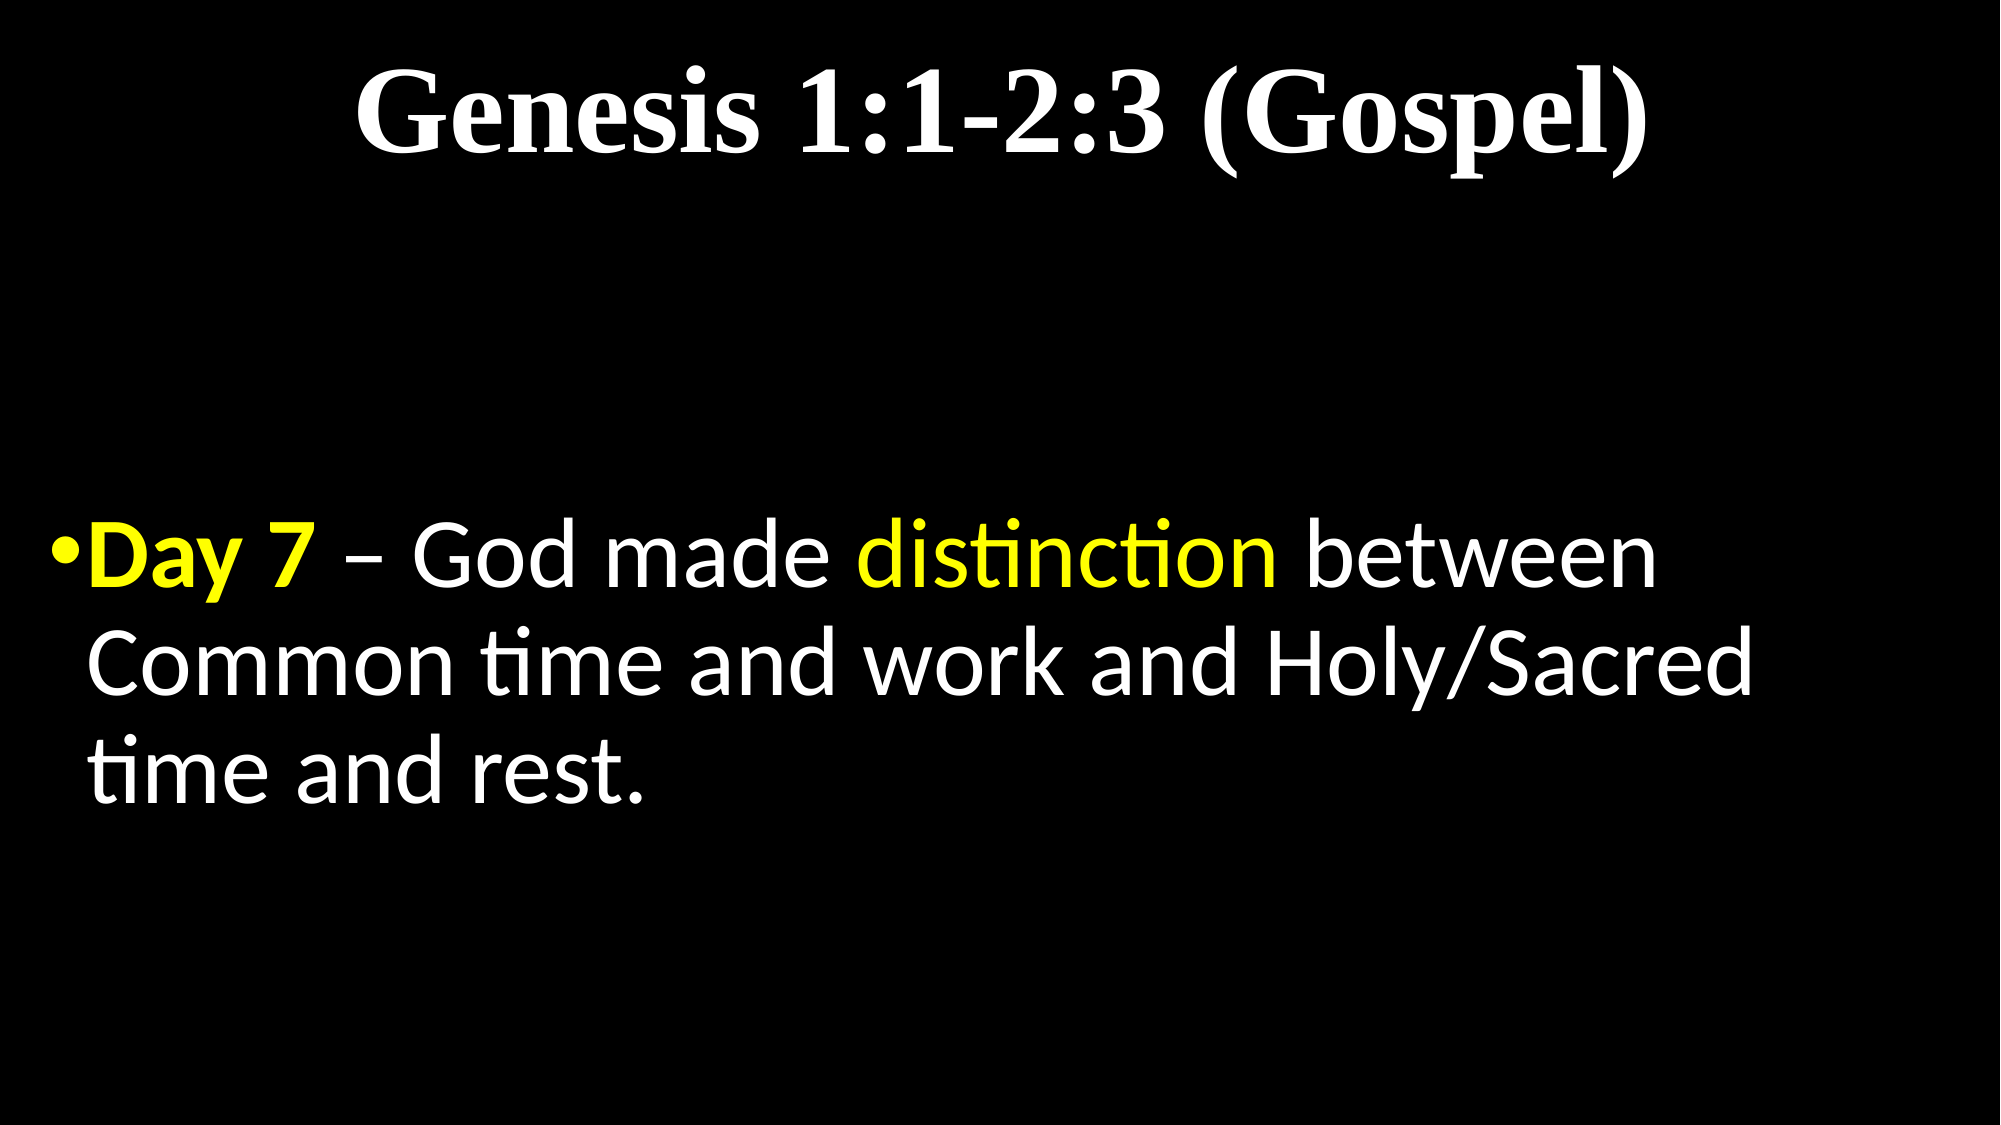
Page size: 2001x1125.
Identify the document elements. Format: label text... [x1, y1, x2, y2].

list Day 7 – God made distinction between Common time and work and Holy/Sacred time and rest. [33, 221, 1974, 1105]
title Genesis 1:1-2:3 (Gospel) [33, 2, 1972, 221]
